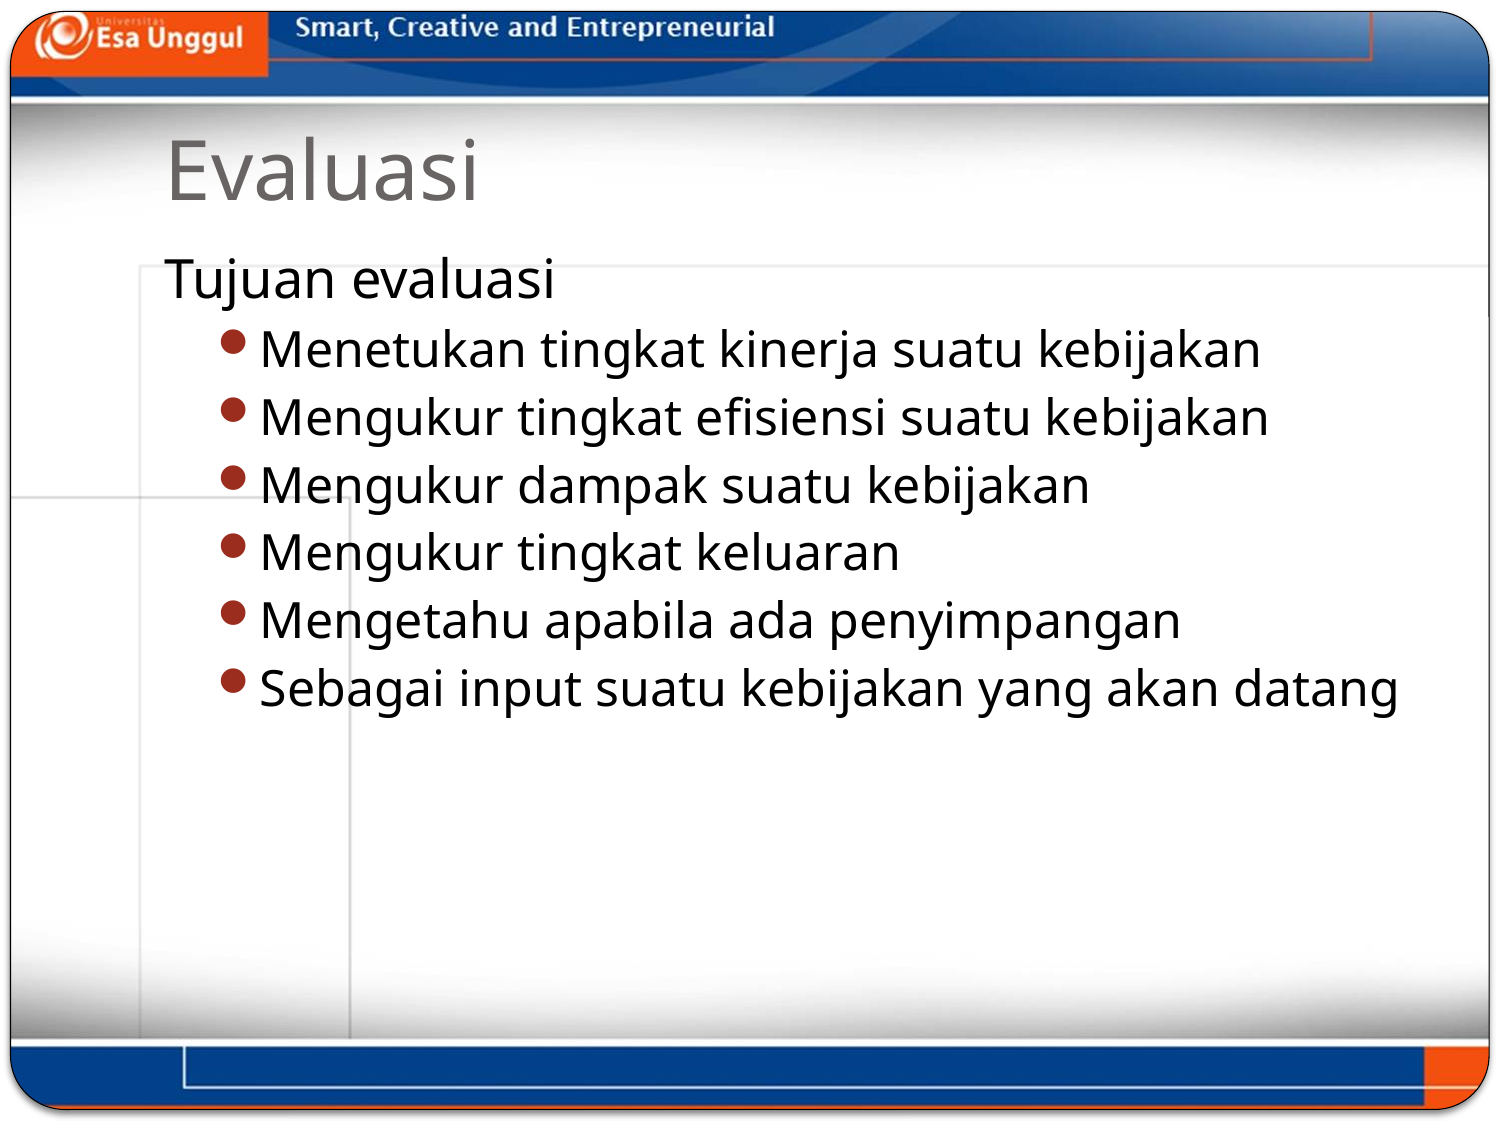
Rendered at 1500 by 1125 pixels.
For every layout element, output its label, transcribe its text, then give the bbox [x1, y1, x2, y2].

title Evaluasi [150, 45, 1425, 233]
picture [12, 12, 1488, 1108]
list Tujuan evaluasi Menetukan tingkat kinerja suatu kebijakan Mengukur tingkat efisiensi suatu kebijakan Mengukur dampak suatu kebijakan Mengukur tingkat keluaran Mengetahu apabila ada penyimpangan Sebagai input suatu kebijakan yang akan datang [150, 237, 1425, 988]
